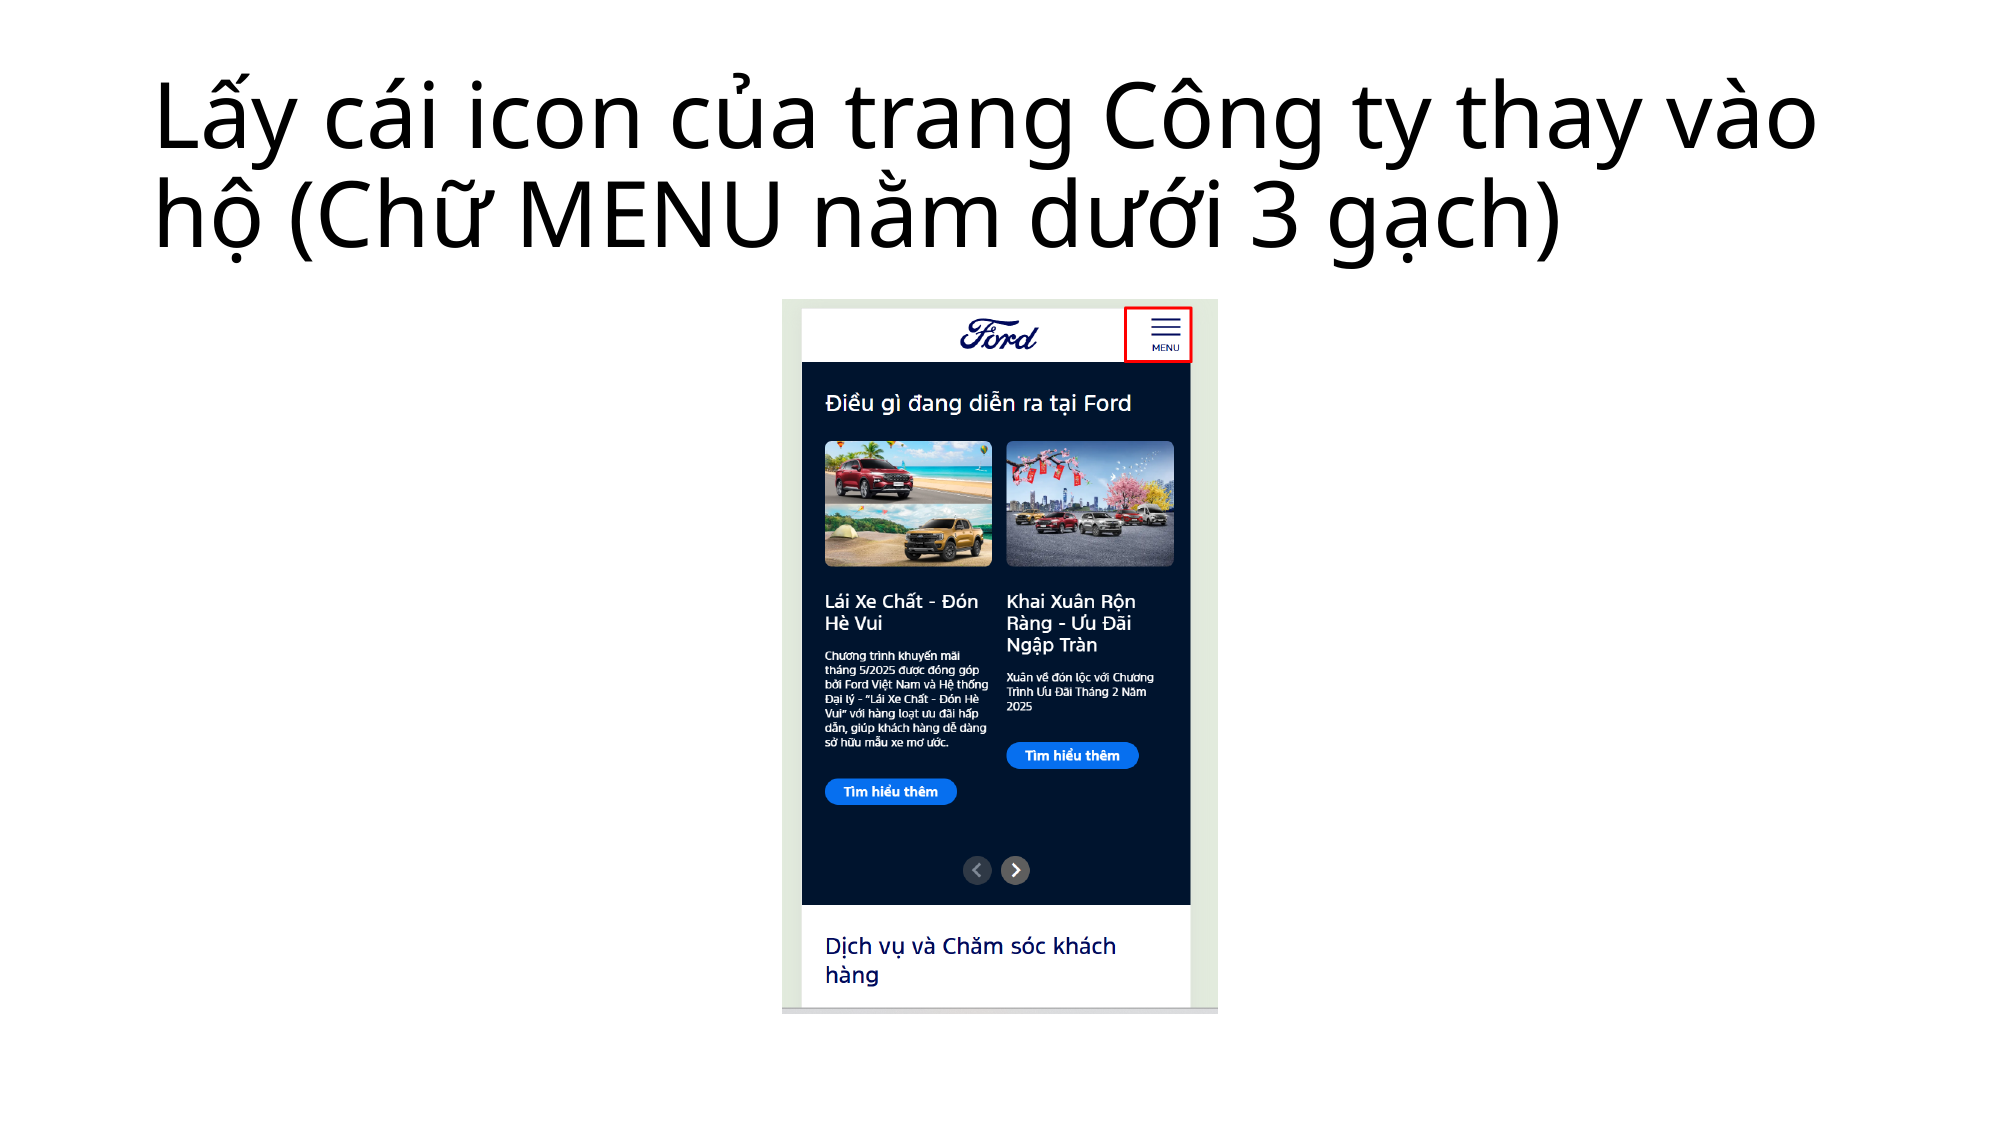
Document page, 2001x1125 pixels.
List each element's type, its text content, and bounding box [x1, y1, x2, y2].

title Lấy cái icon của trang Công ty thay vào hộ (Chữ MENU nằm dưới 3 gạch) [137, 59, 1863, 278]
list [781, 298, 1218, 1014]
